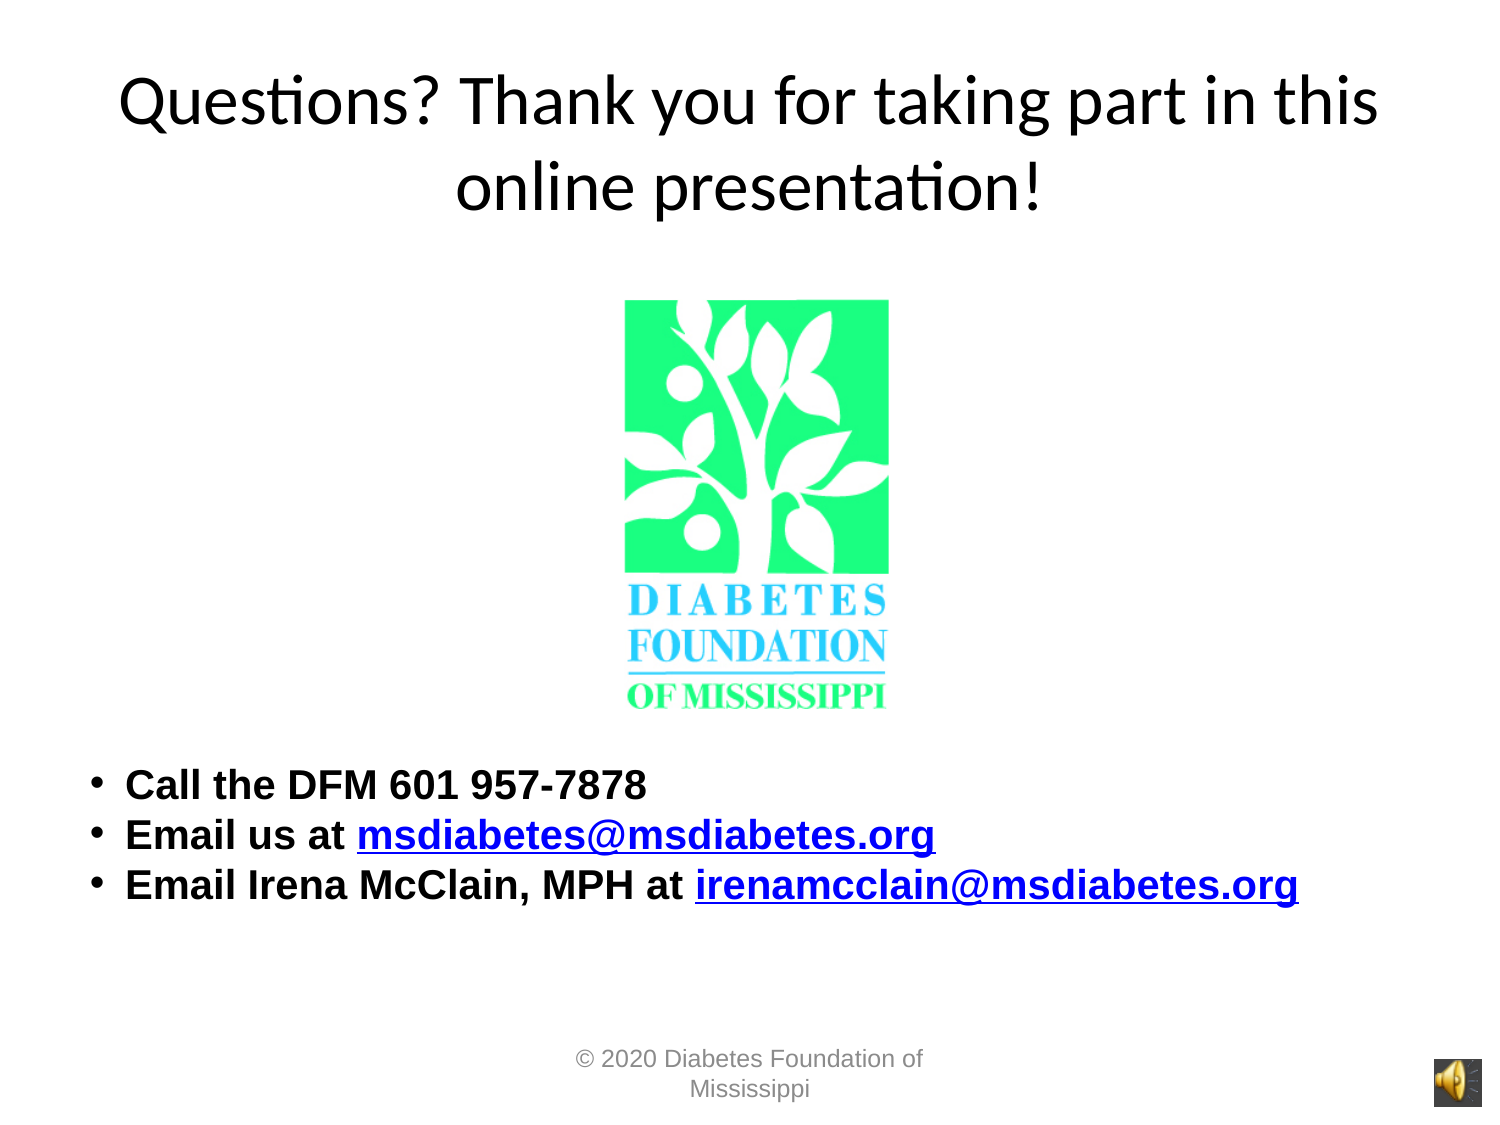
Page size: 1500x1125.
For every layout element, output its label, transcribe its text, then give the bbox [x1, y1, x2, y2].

text_box Call the DFM 601 957-7878 Email us at msdiabetes@msdiabetes.org Email Irena McClain, MPH at irenamcclain@msdiabetes.org [74, 750, 1338, 915]
footer © 2020 Diabetes Foundation of Mississippi [512, 1042, 988, 1103]
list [624, 299, 890, 710]
picture [1433, 1058, 1484, 1109]
title Questions? Thank you for taking part in this online presentation! [75, 45, 1425, 233]
